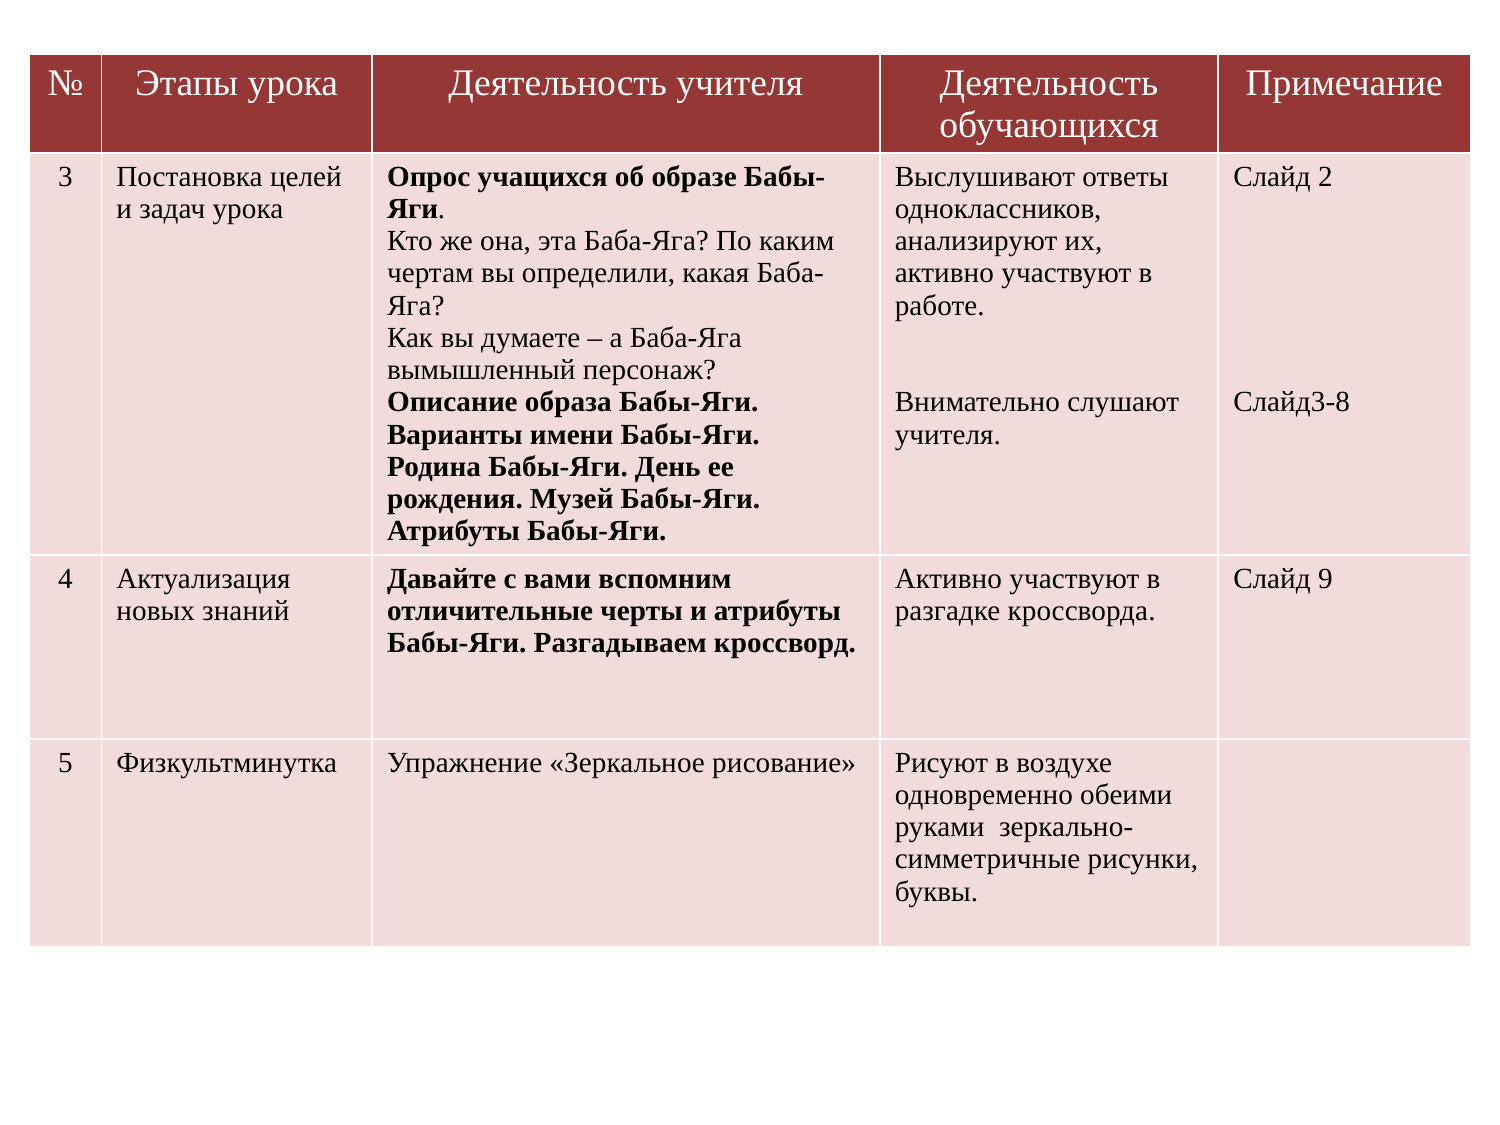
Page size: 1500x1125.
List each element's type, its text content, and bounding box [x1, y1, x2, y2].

table_cell Давайте с вами вспомним отличительные черты и атрибуты Бабы-Яги. Разгадываем кроссворд. [373, 556, 879, 738]
table_cell 3 [30, 154, 101, 554]
table_cell Слайд 9 [1219, 556, 1470, 738]
table_header Деятельность учителя [373, 55, 879, 152]
table_cell Постановка целей и задач урока [102, 154, 371, 554]
table_cell Активно участвуют в разгадке кроссворда. [881, 556, 1217, 738]
table_cell Рисуют в воздухе одновременно обеими руками зеркально-симметричные рисунки, буквы. [881, 740, 1217, 946]
table_cell Выслушивают ответы одноклассников, анализируют их, активно участвуют в работе. Внимательно слушают учителя. [881, 154, 1217, 554]
table_header Деятельность обучающихся [881, 55, 1217, 152]
table_header Этапы урока [102, 55, 371, 152]
table_cell 5 [30, 740, 101, 946]
table_cell Опрос учащихся об образе Бабы-Яги. Кто же она, эта Баба-Яга? По каким чертам вы определили, какая Баба-Яга? Как вы думаете – а Баба-Яга вымышленный персонаж? Описание образа Бабы-Яги. Варианты имени Бабы-Яги. Родина Бабы-Яги. День ее рождения. Музей Бабы-Яги. Атрибуты Бабы-Яги. [373, 154, 879, 554]
table_cell [1219, 740, 1470, 946]
table_cell Актуализация новых знаний [102, 556, 371, 738]
table_cell Физкультминутка [102, 740, 371, 946]
table_cell Слайд 2 Слайд3-8 [1219, 154, 1470, 554]
table_cell Упражнение «Зеркальное рисование» [373, 740, 879, 946]
table_cell 4 [30, 556, 101, 738]
table_header № [30, 55, 101, 152]
table_header Примечание [1219, 55, 1470, 152]
